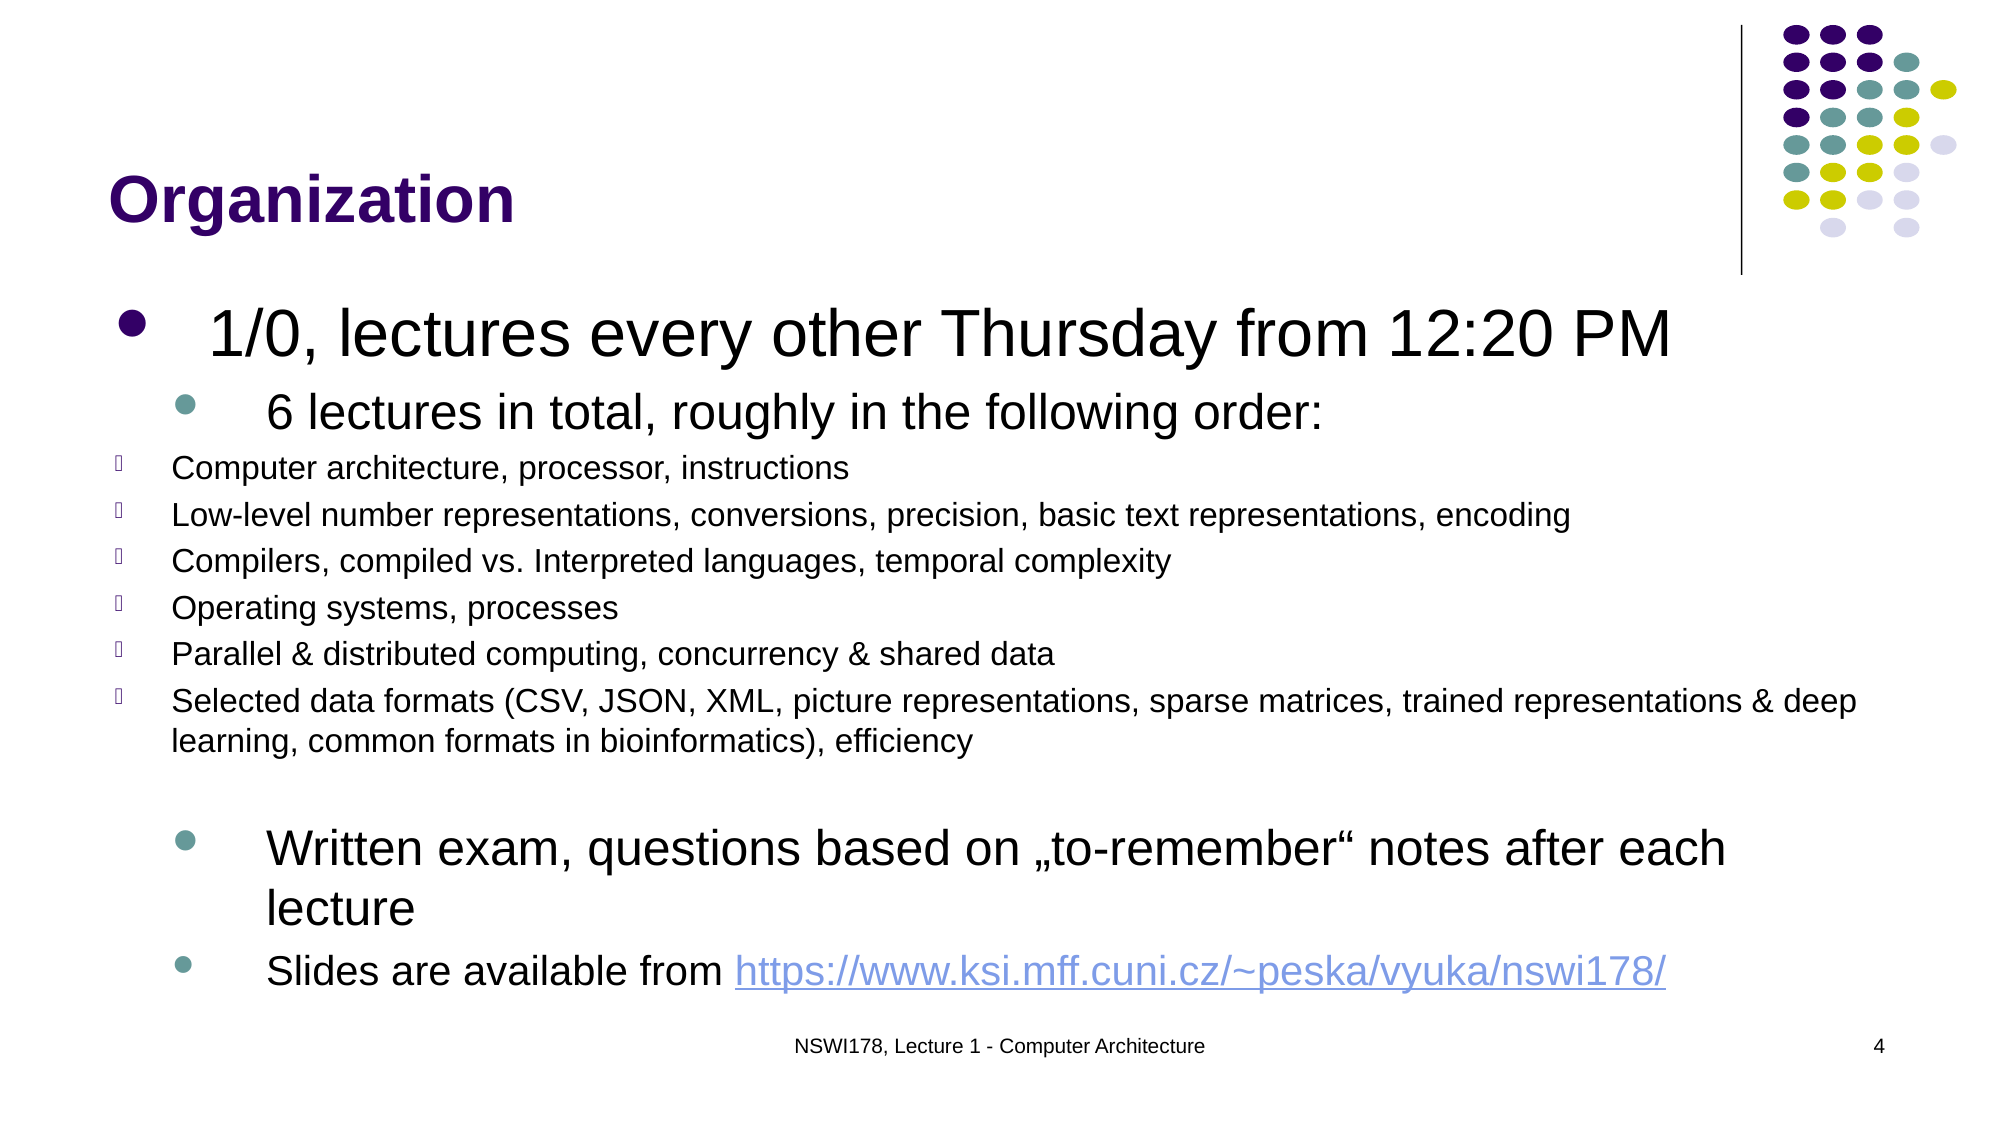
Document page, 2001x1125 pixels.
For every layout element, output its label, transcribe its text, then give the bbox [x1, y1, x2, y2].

text_box Organization [94, 30, 1332, 244]
slide_number 4 [1433, 1024, 1901, 1101]
footer NSWI178, Lecture 1 - Computer Architecture [683, 1024, 1317, 1101]
list 1/0, lectures every other Thursday from 12:20 PM 6 lectures in total, roughly in the following order: Computer architecture, processor, instructions Low-level number representations, conversions, precision, basic text representations, encoding Compilers, compiled vs. Interpreted languages, temporal complexity Operating systems, processes Parallel & distributed computing, concurrency & shared data Selected data formats (CSV, JSON, XML, picture representations, sparse matrices, trained representations & deep learning, common formats in bioinformatics), efficiency Written exam, questions based on „to-remember“ notes after each lecture Slides are available from https://www.ksi.mff.cuni.cz/~peska/vyuka/nswi178/ [99, 281, 1901, 1006]
